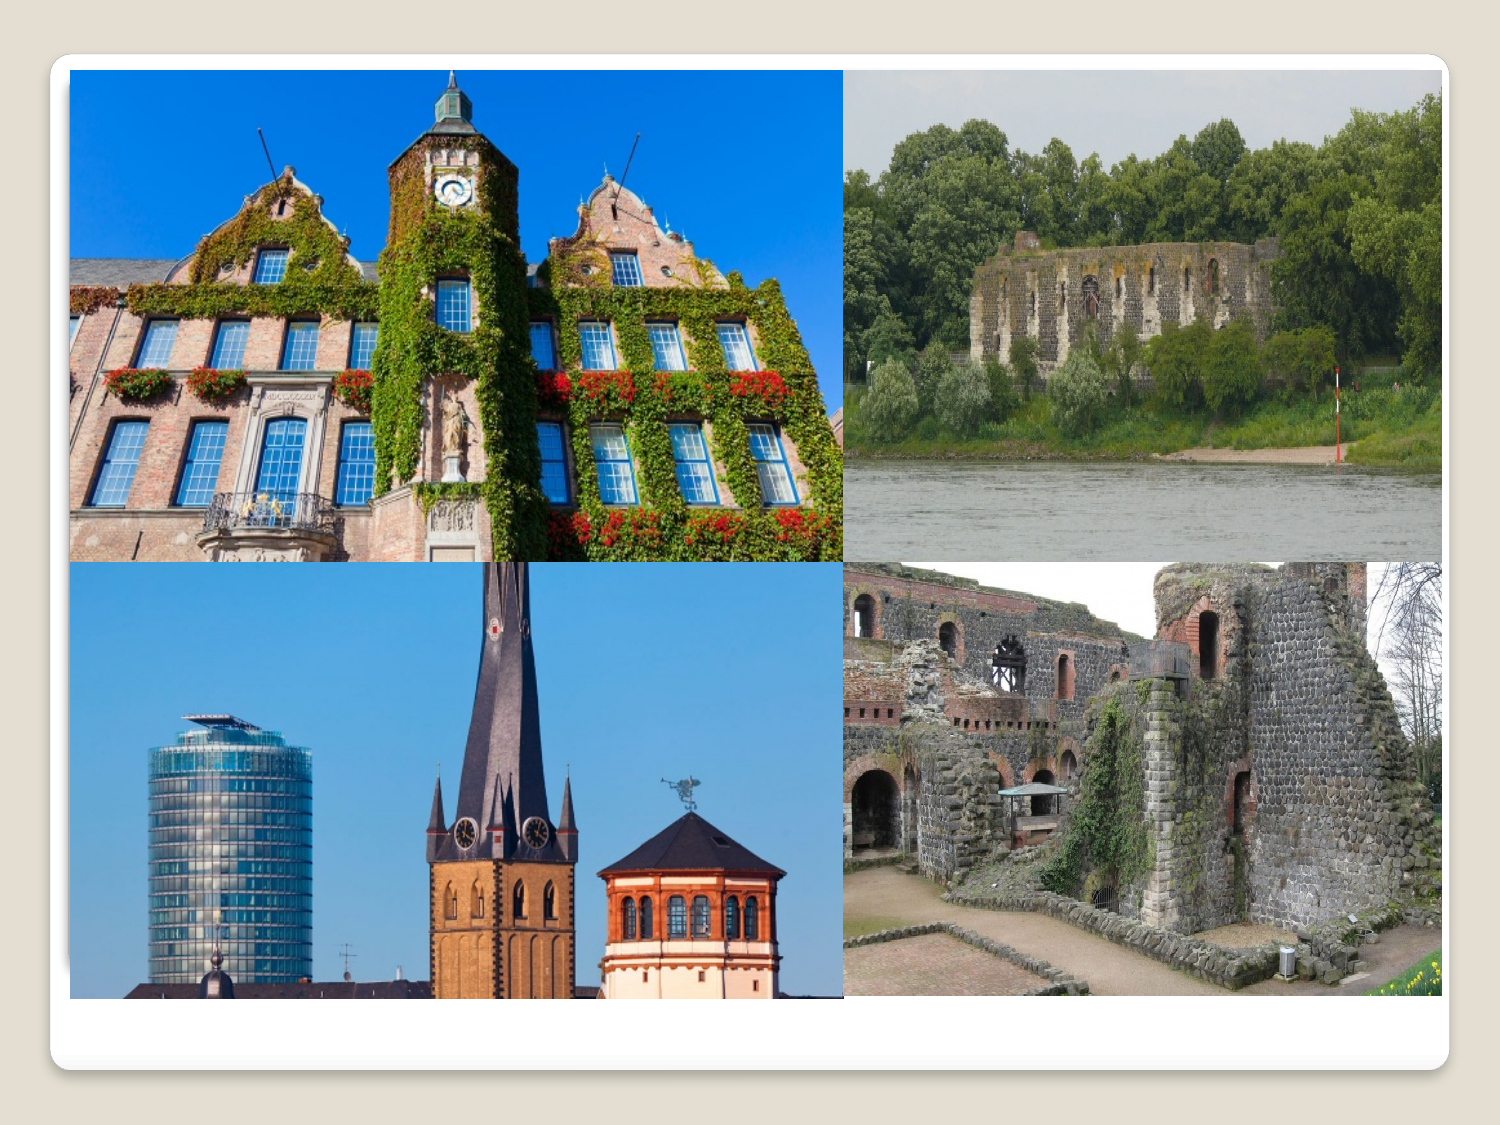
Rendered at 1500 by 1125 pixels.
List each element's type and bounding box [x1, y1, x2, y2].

picture [70, 70, 1442, 999]
